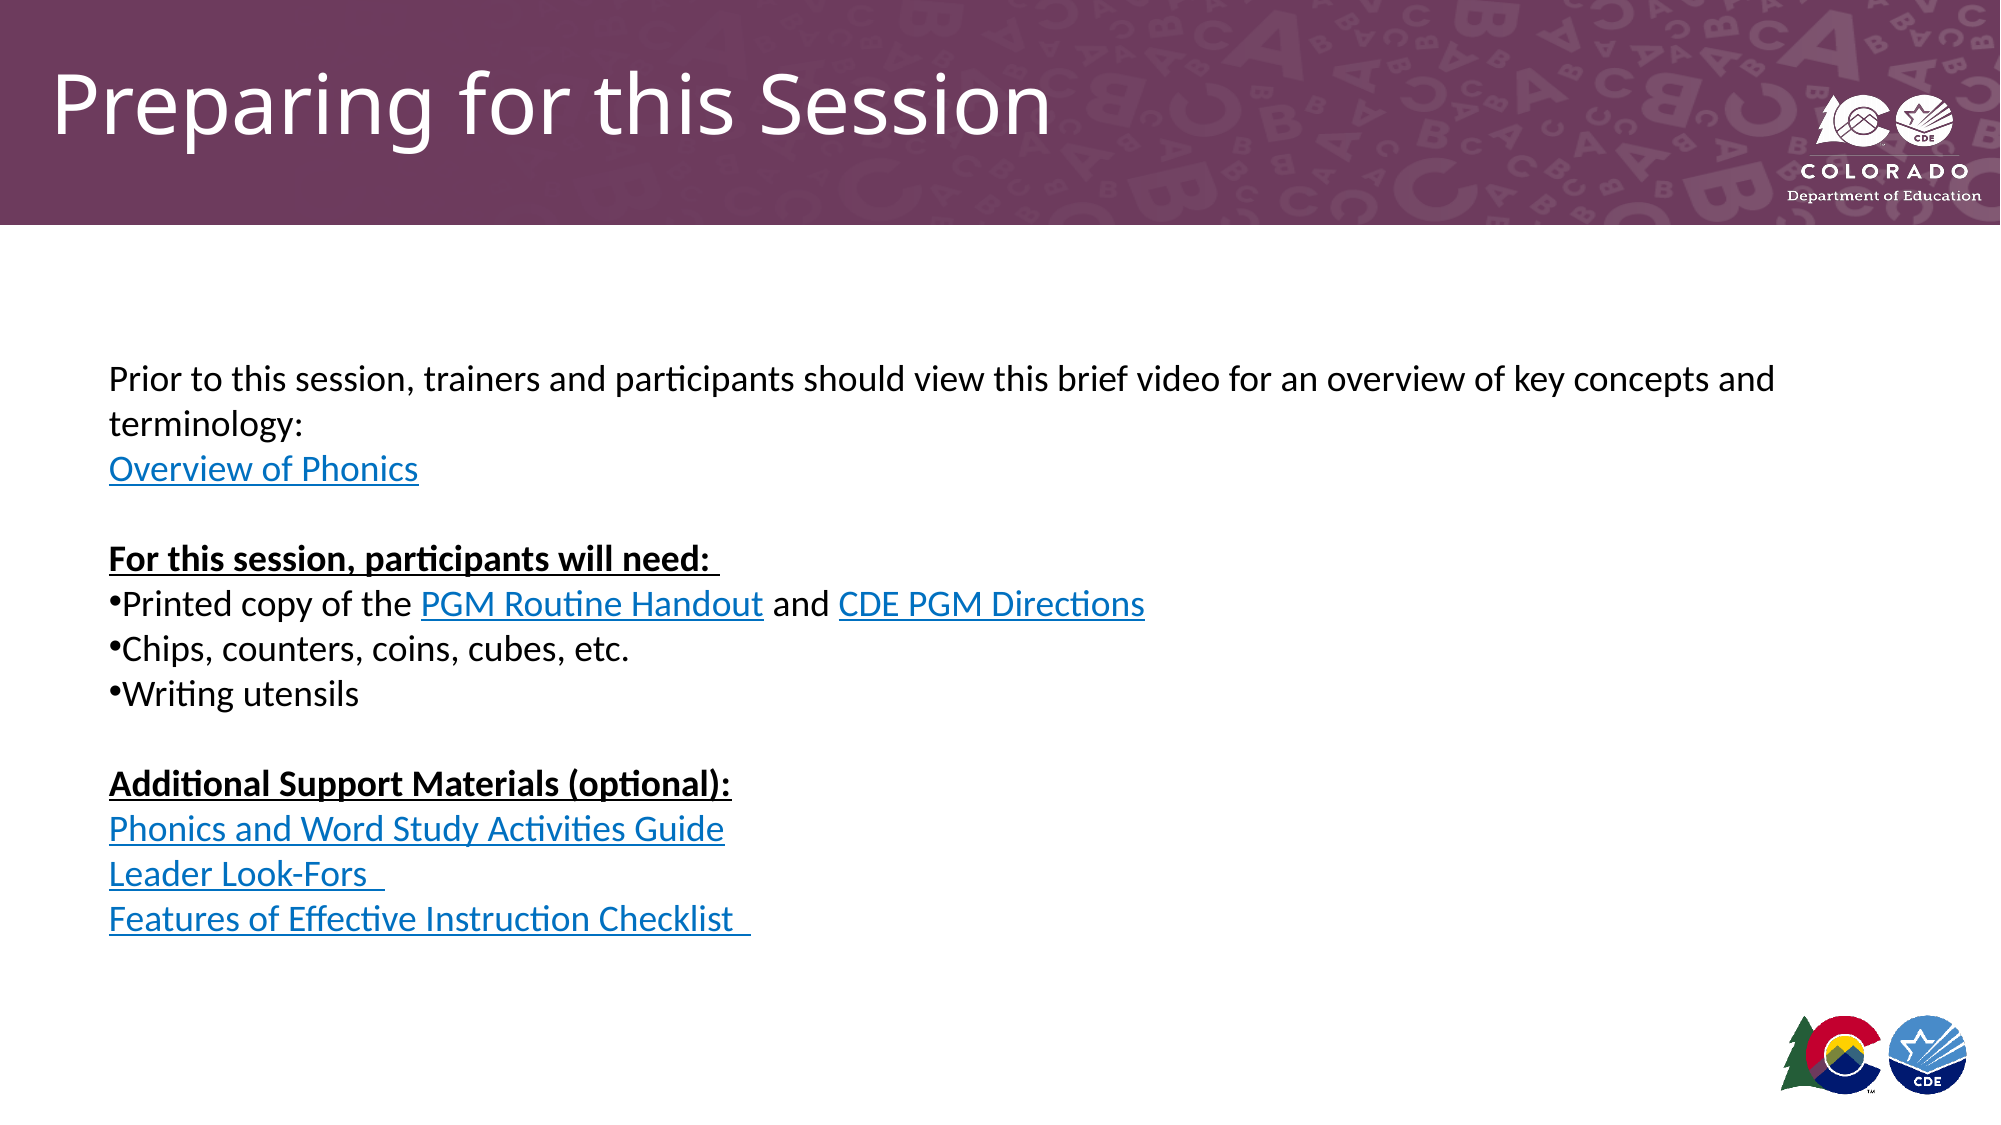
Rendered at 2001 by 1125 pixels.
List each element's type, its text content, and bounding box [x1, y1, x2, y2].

picture [1779, 1014, 1967, 1095]
picture [0, 0, 2000, 225]
text_box Prior to this session, trainers and participants should view this brief video for an overview of key concepts and terminology: Overview of Phonics For this session, participants will need: Printed copy of the PGM Routine Handout and CDE PGM Directions Chips, counters, coins, cubes, etc. Writing utensils Additional Support Materials (optional): Phonics and Word Study Activities Guide Leader Look-Fors Features of Effective Instruction Checklist [93, 345, 1838, 991]
title Preparing for this Session [50, 62, 1517, 149]
